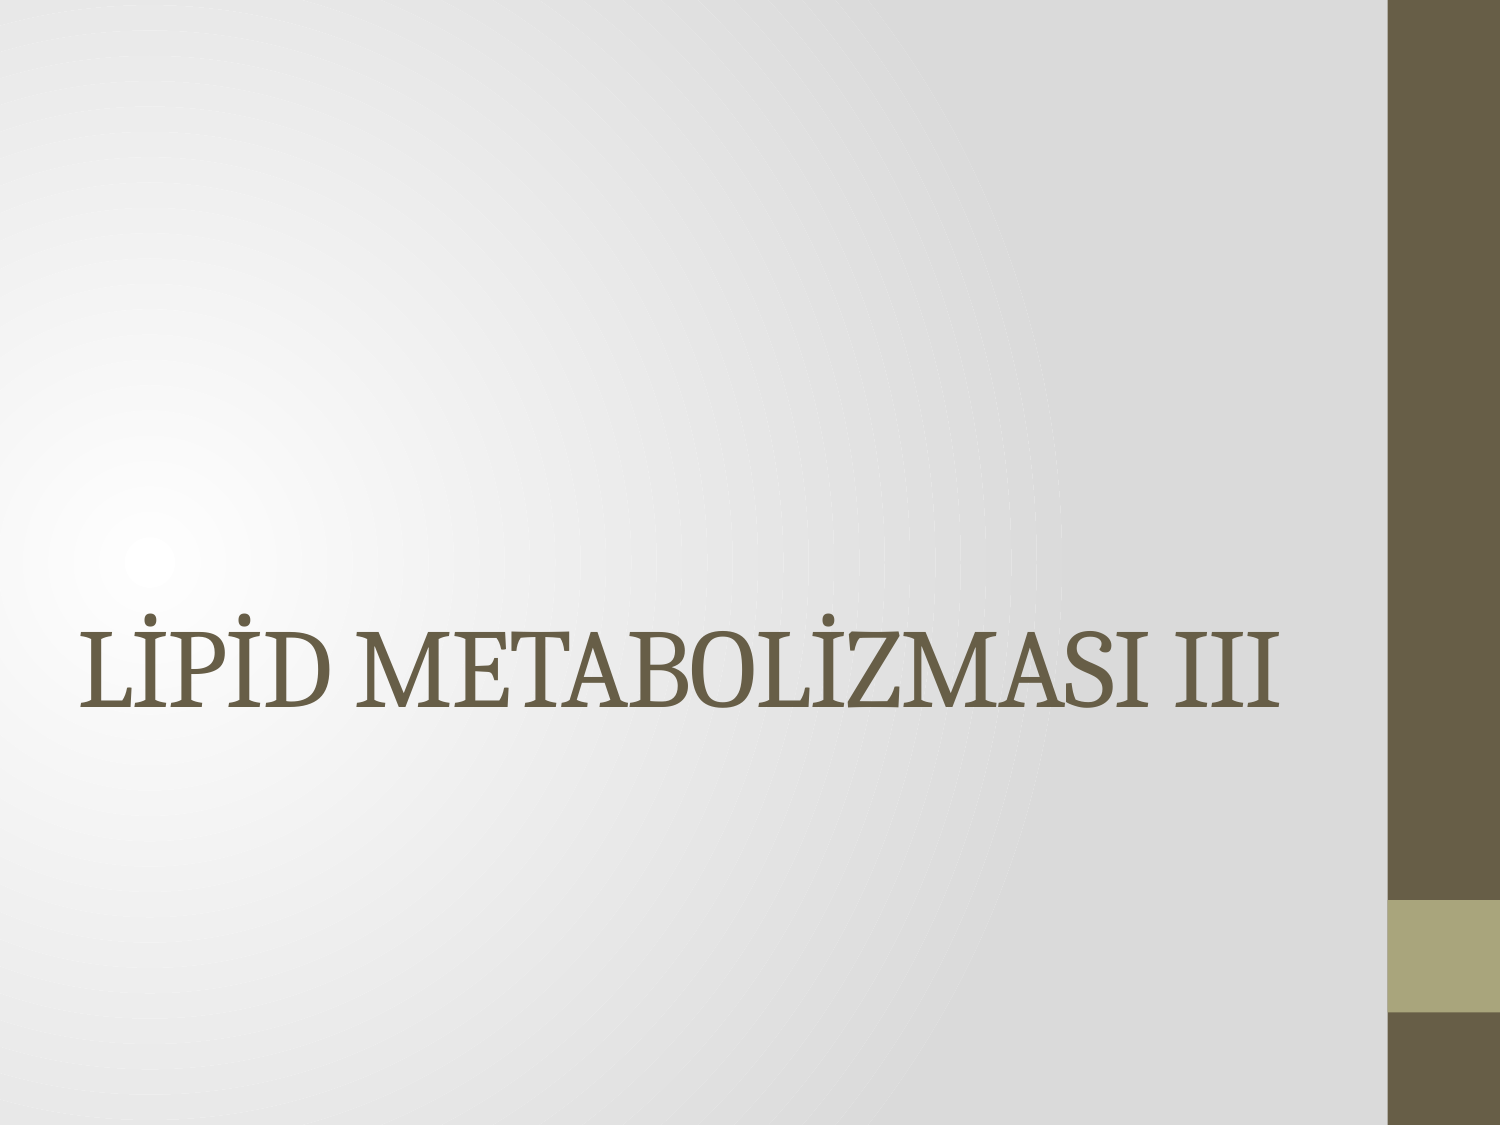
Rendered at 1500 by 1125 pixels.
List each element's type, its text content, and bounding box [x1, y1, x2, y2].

title LİPİD METABOLİZMASI III [62, 312, 1350, 738]
